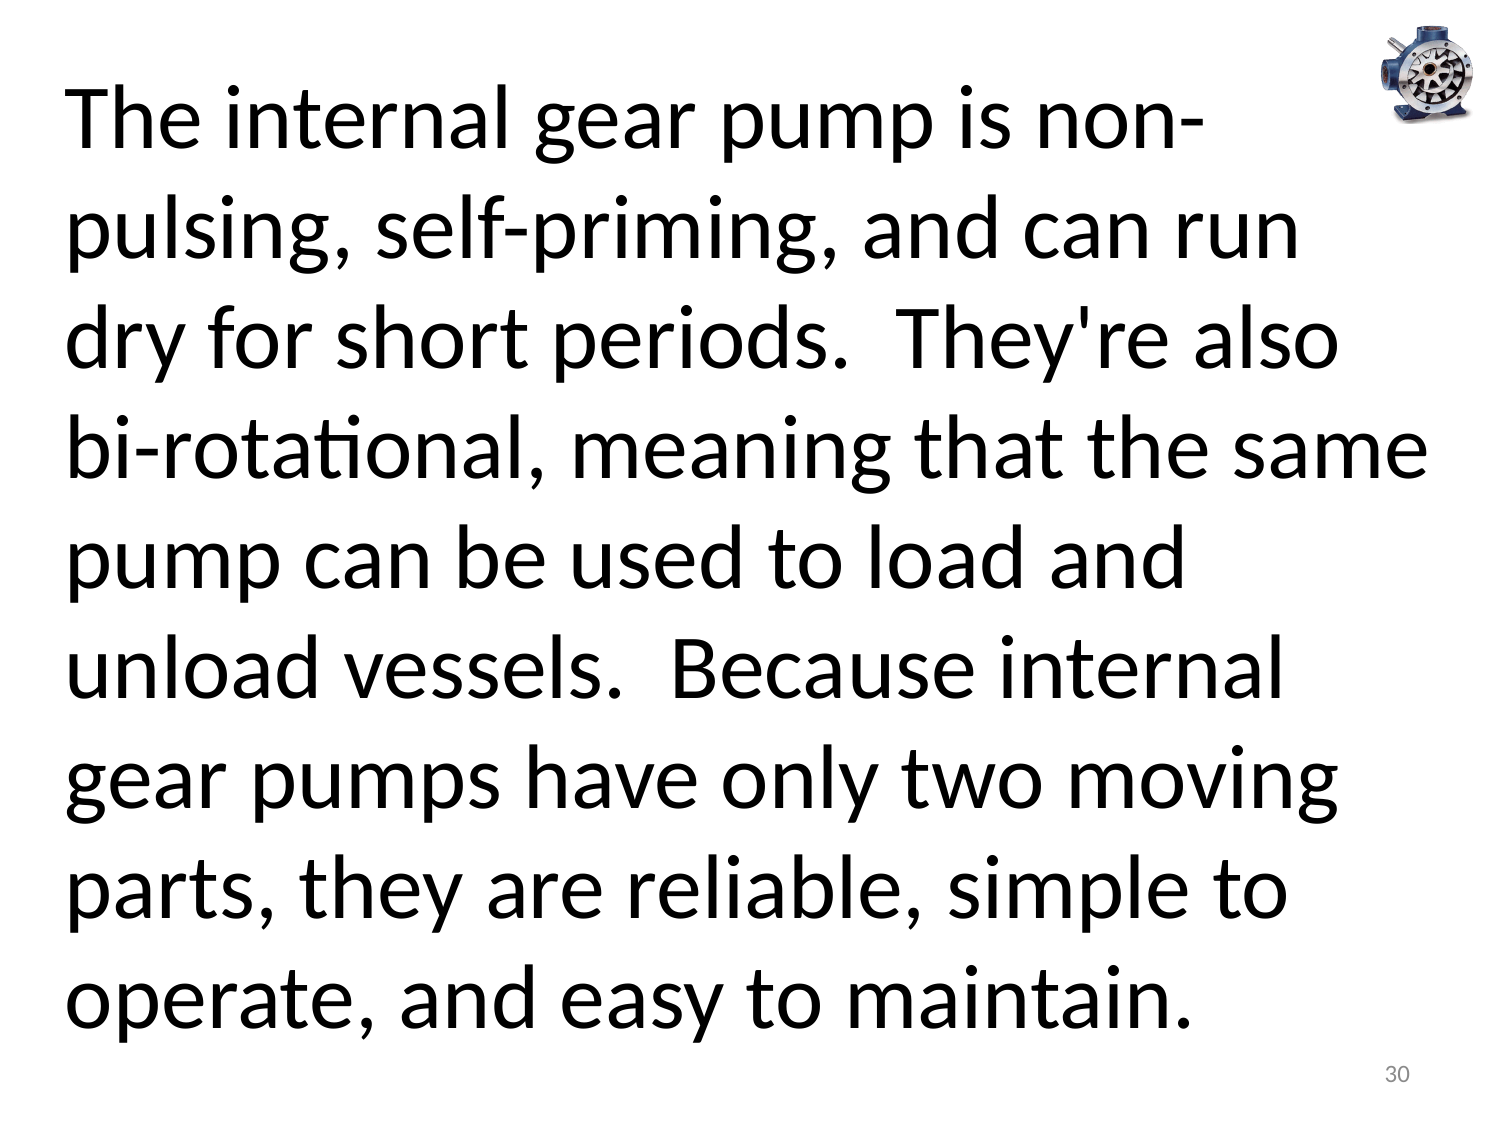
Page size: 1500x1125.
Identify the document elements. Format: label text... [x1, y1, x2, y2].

slide_number 30 [1074, 1042, 1425, 1103]
picture [1375, 23, 1477, 124]
text_box The internal gear pump is non-pulsing, self-priming, and can run dry for short periods. They're also bi-rotational, meaning that the same pump can be used to load and unload vessels. Because internal gear pumps have only two moving parts, they are reliable, simple to operate, and easy to maintain. [50, 49, 1450, 1100]
